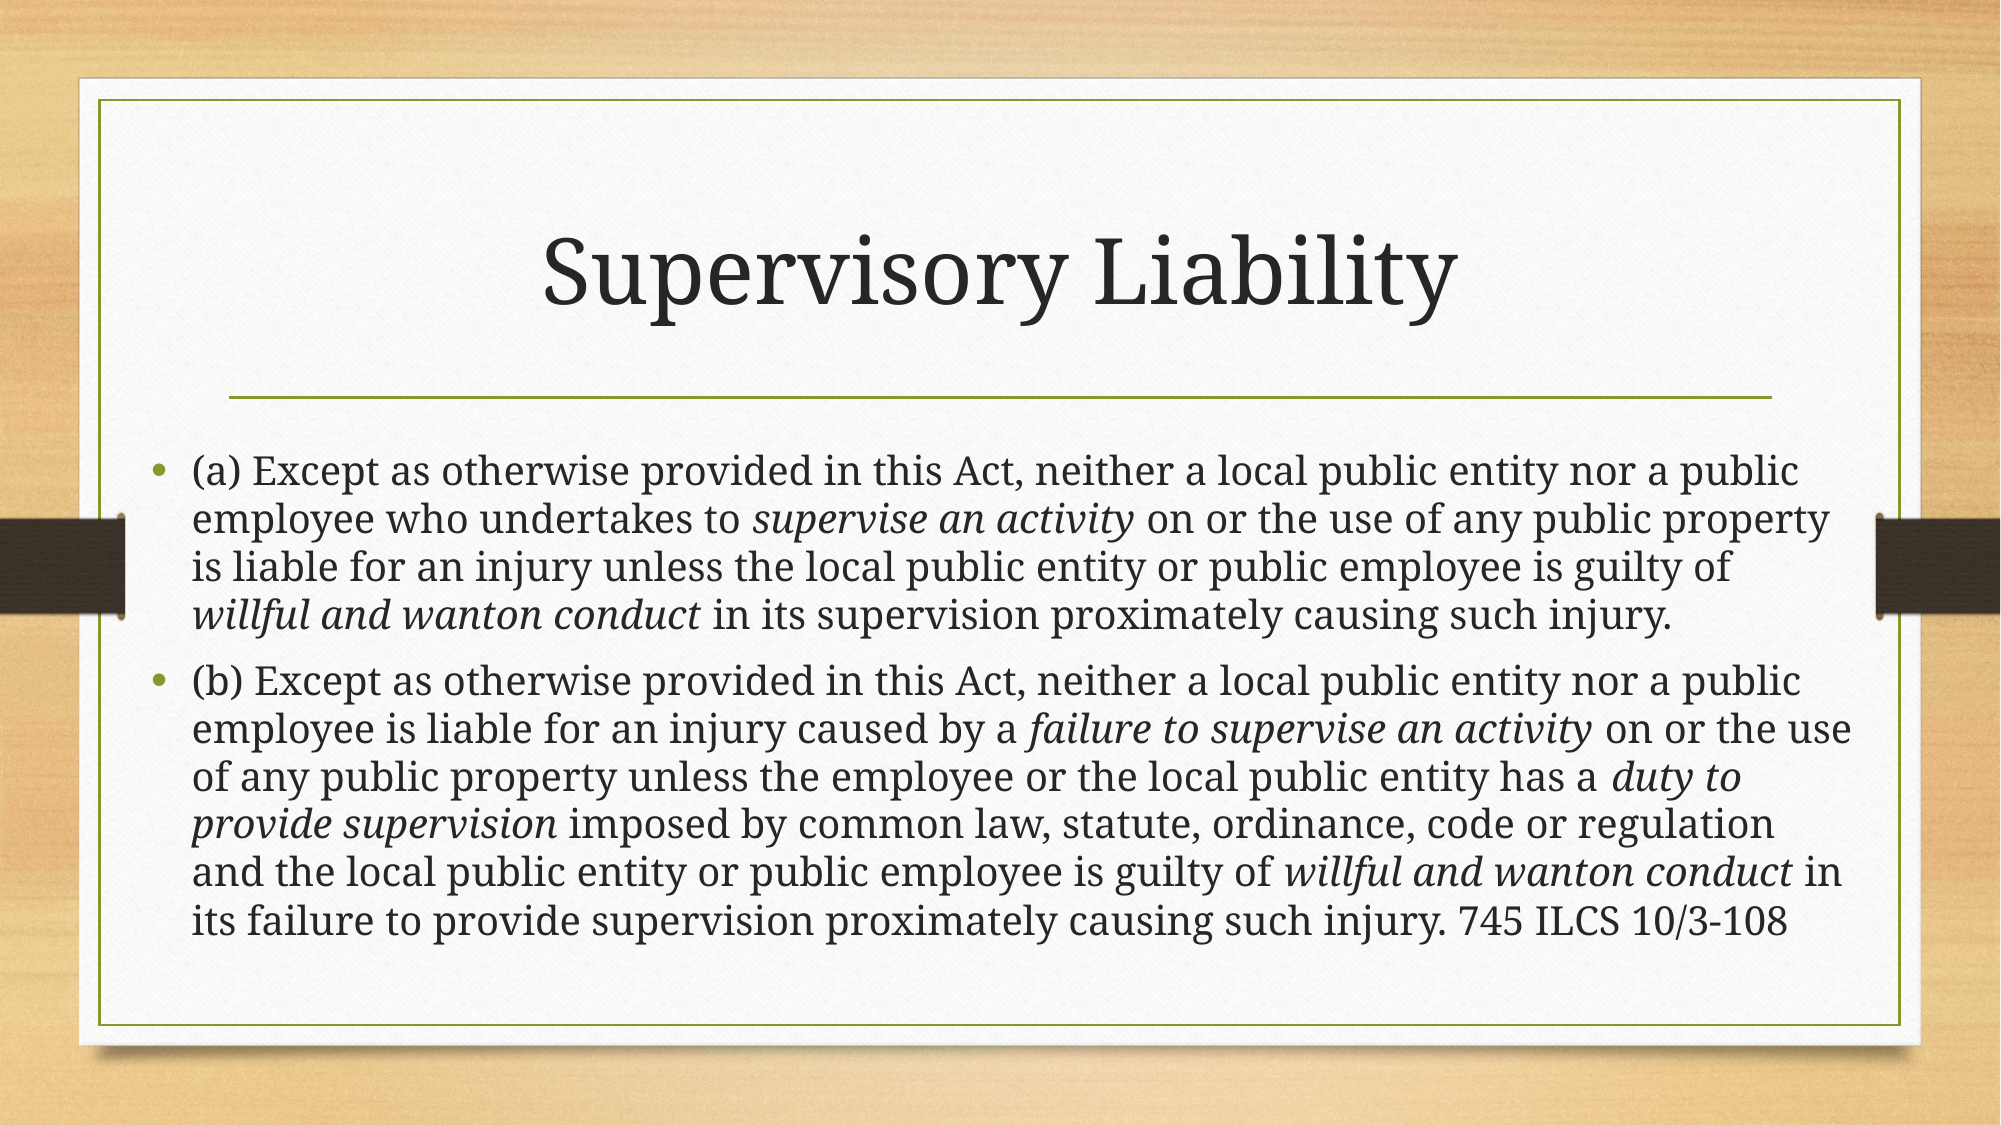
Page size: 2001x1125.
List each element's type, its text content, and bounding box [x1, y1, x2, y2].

title Supervisory Liability [212, 161, 1788, 375]
picture [0, 0, 2001, 1125]
list (a) Except as otherwise provided in this Act, neither a local public entity nor a public employee who undertakes to supervise an activity on or the use of any public property is liable for an injury unless the local public entity or public employee is guilty of willful and wanton conduct in its supervision proximately causing such injury. (b) Except as otherwise provided in this Act, neither a local public entity nor a public employee is liable for an injury caused by a failure to supervise an activity on or the use of any public property unless the employee or the local public entity has a duty to provide supervision imposed by common law, statute, ordinance, code or regulation and the local public entity or public employee is guilty of willful and wanton conduct in its failure to provide supervision proximately causing such injury. 745 ILCS 10/3-108 [136, 437, 1869, 983]
